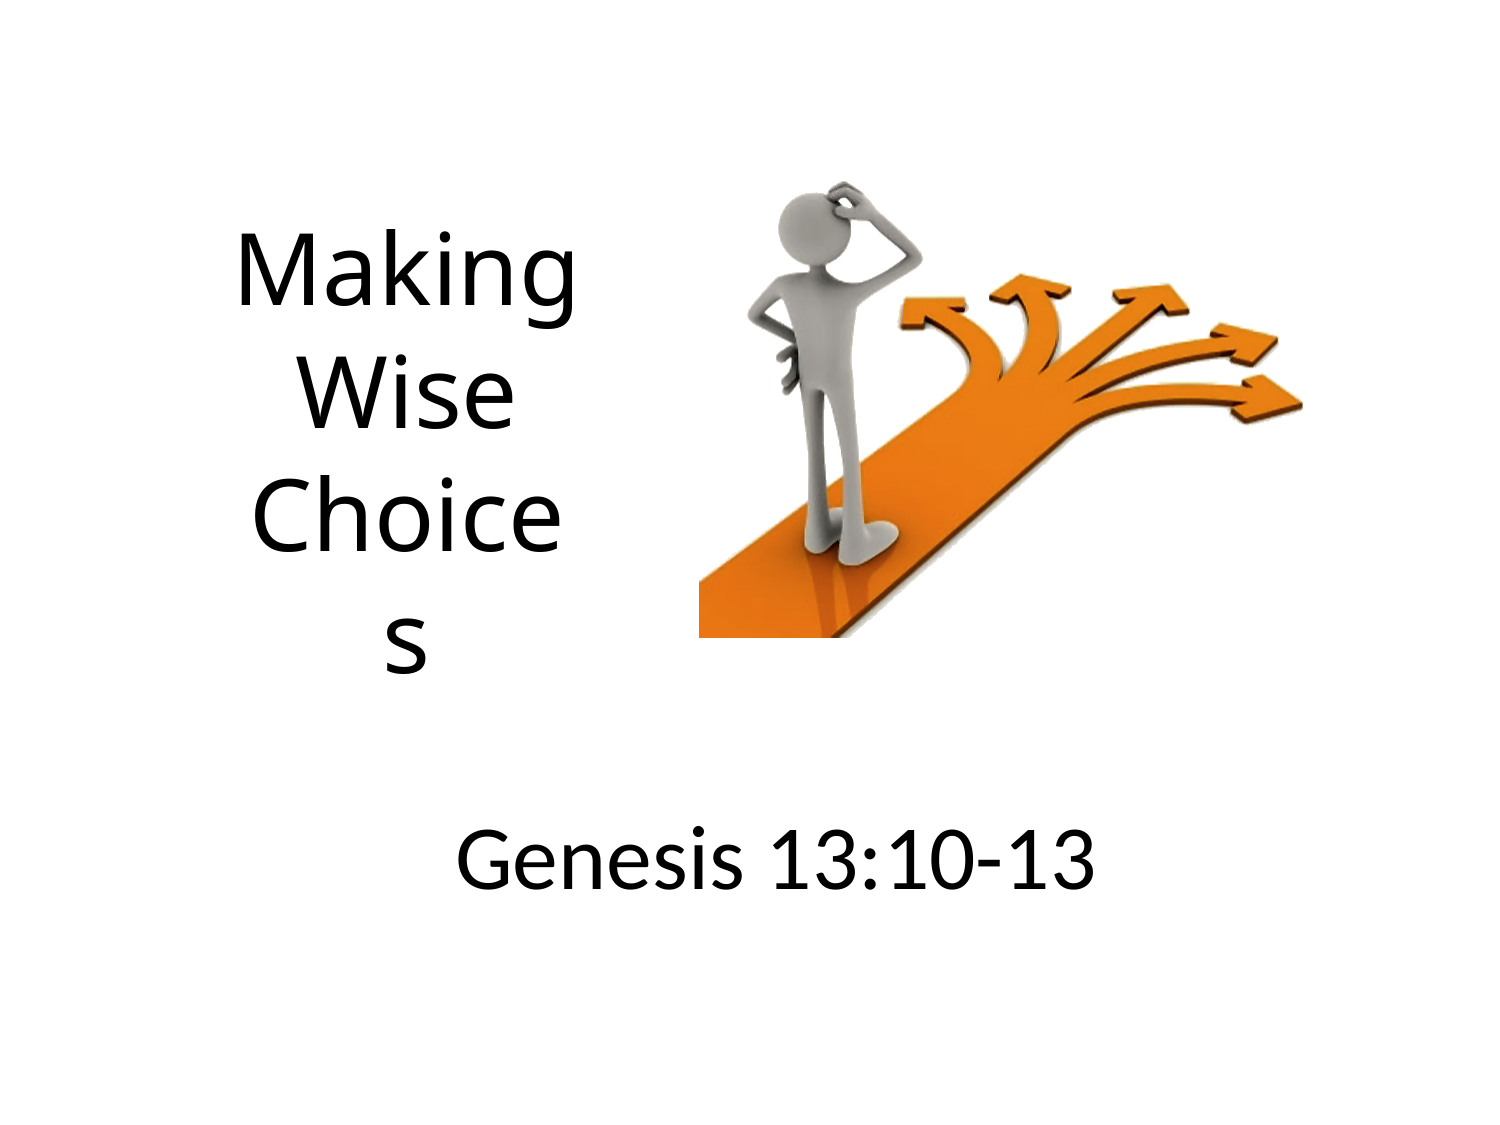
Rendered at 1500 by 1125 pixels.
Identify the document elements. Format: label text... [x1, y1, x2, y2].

picture [699, 127, 1339, 638]
subtitle Genesis 13:10-13 [213, 816, 1339, 1079]
title Making Wise Choices [213, 127, 600, 706]
